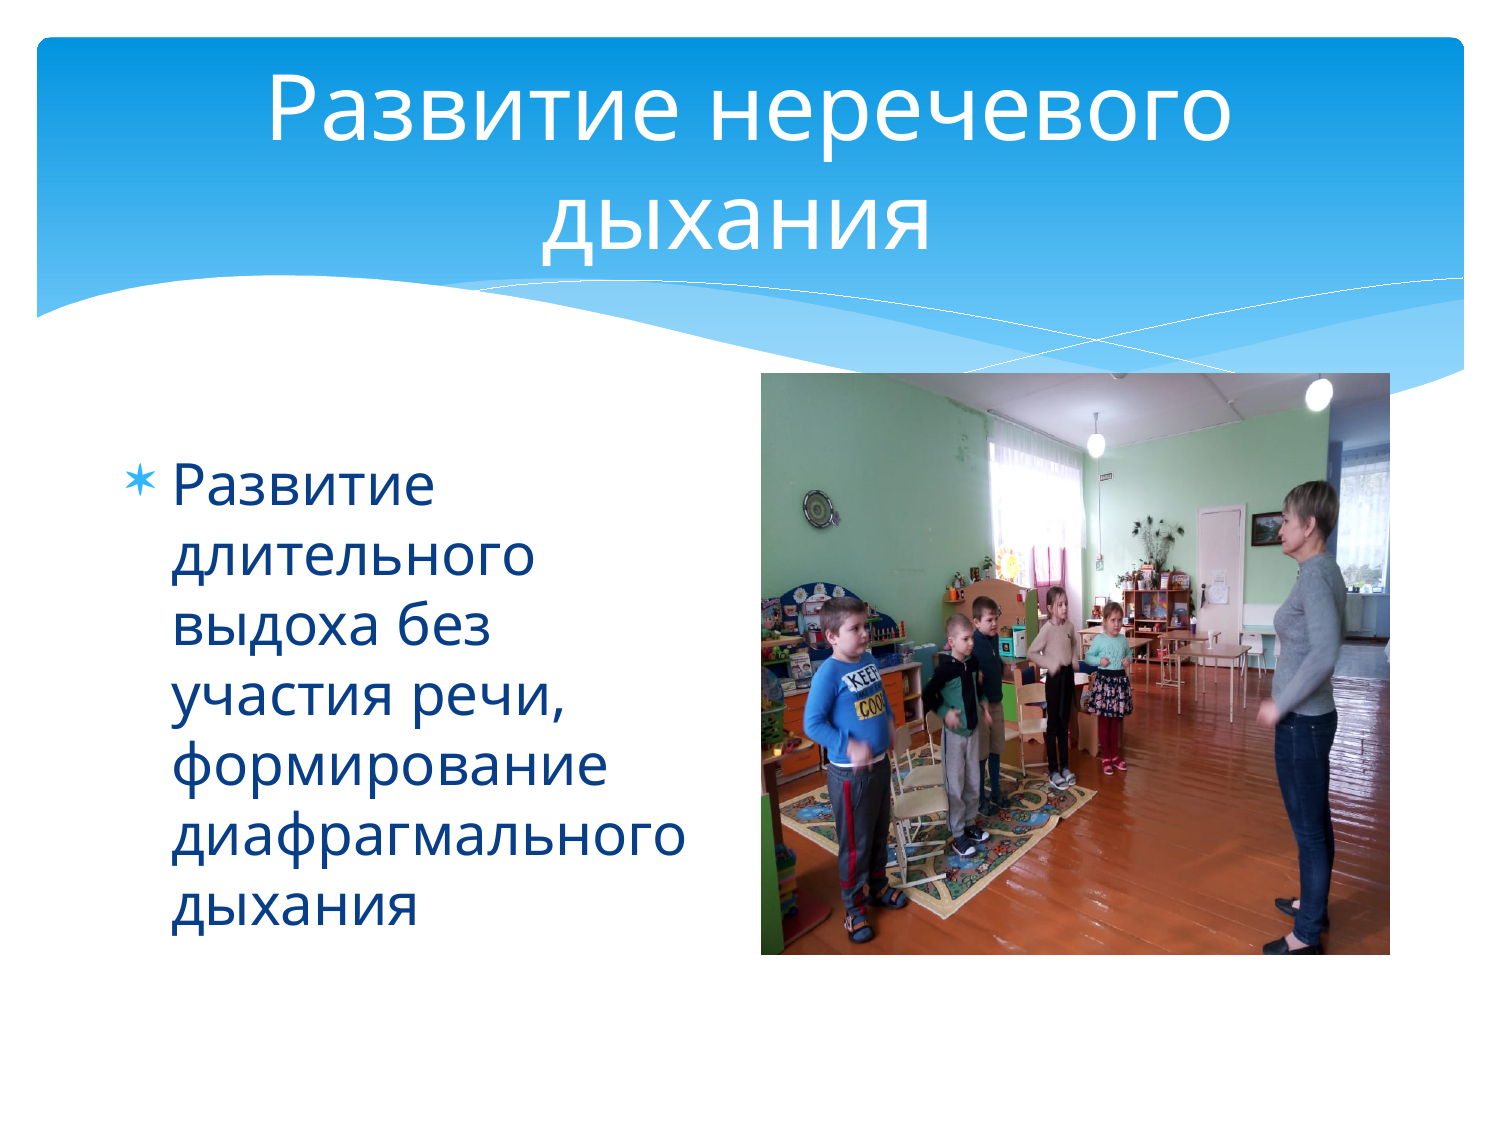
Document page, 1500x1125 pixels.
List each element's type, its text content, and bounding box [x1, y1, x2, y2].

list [761, 373, 1390, 955]
list Развитие длительного выдоха без участия речи, формирование диафрагмального дыхания [111, 439, 738, 1005]
title Развитие неречевого дыхания [75, 55, 1425, 261]
